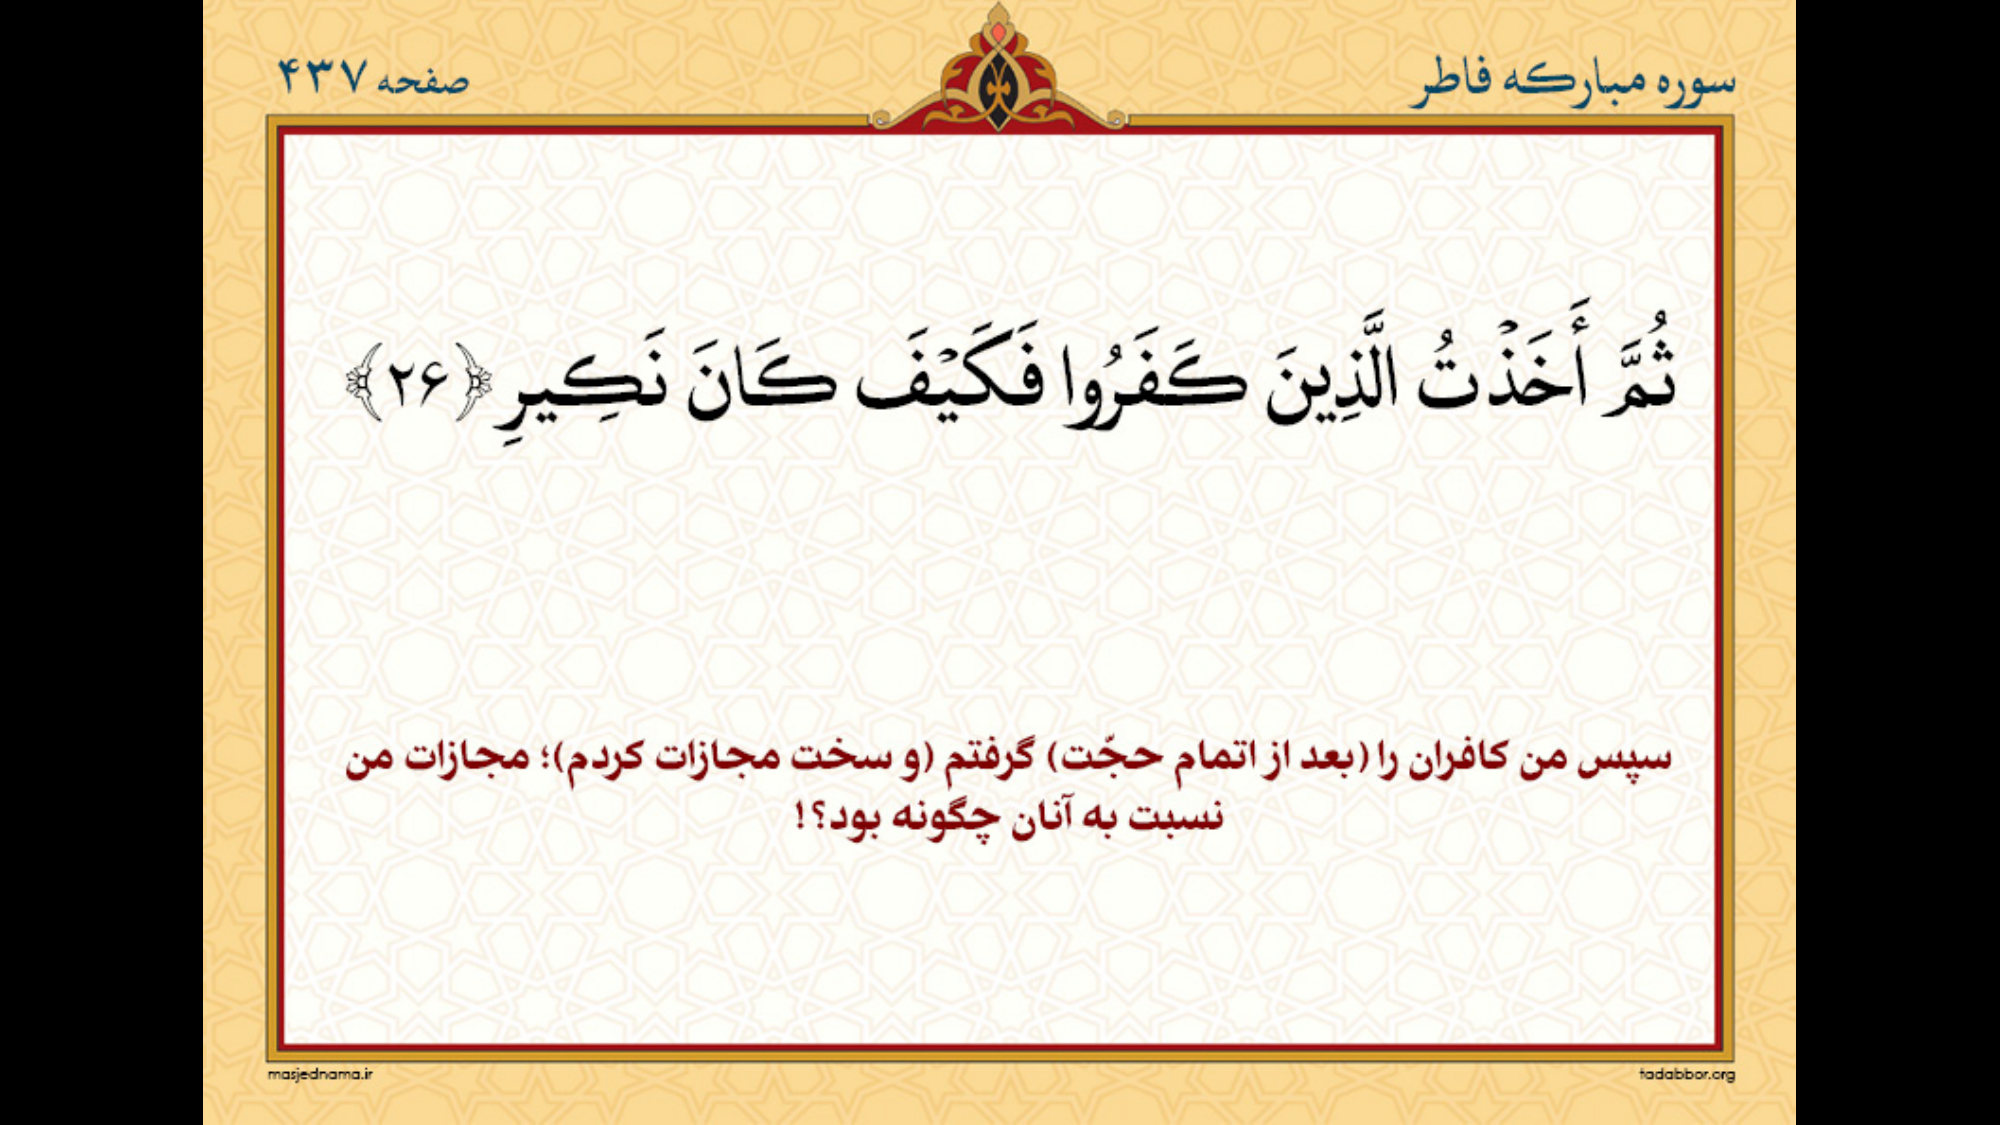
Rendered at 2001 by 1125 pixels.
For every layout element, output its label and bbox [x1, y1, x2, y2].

picture [203, 0, 1796, 1125]
